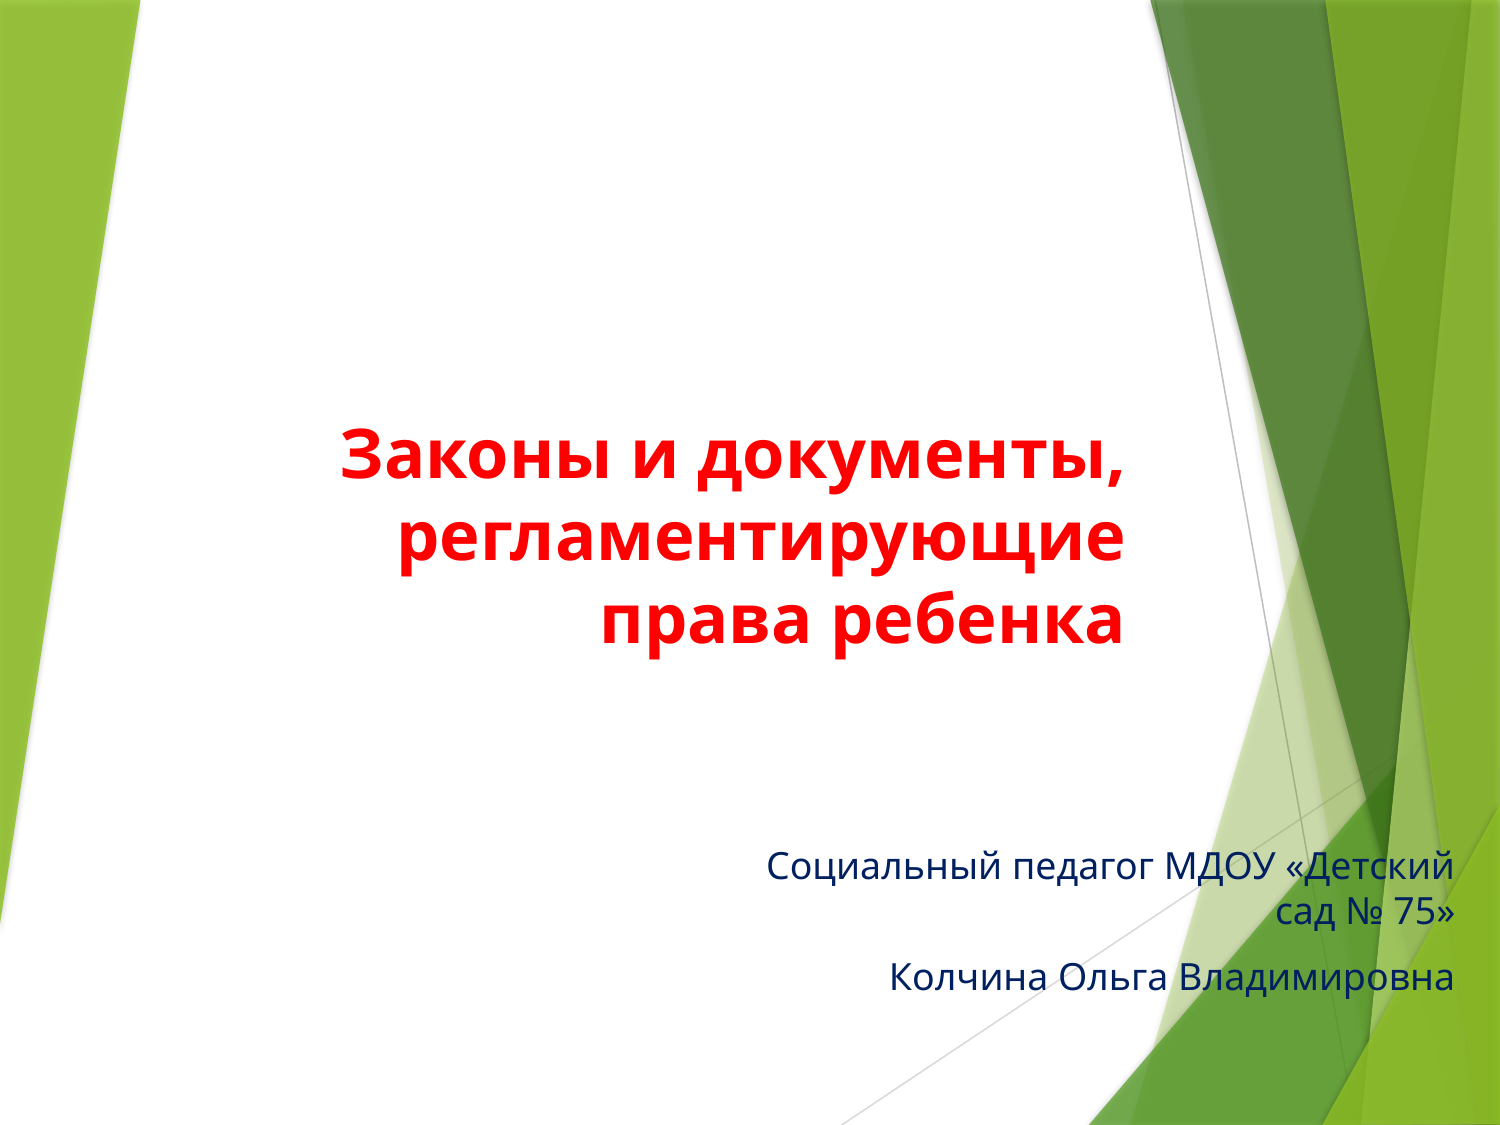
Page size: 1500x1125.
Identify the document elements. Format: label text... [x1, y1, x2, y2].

title Законы и документы, регламентирующие права ребенка [185, 394, 1142, 665]
subtitle Социальный педагог МДОУ «Детский сад № 75» Колчина Ольга Владимировна [738, 834, 1471, 1024]
